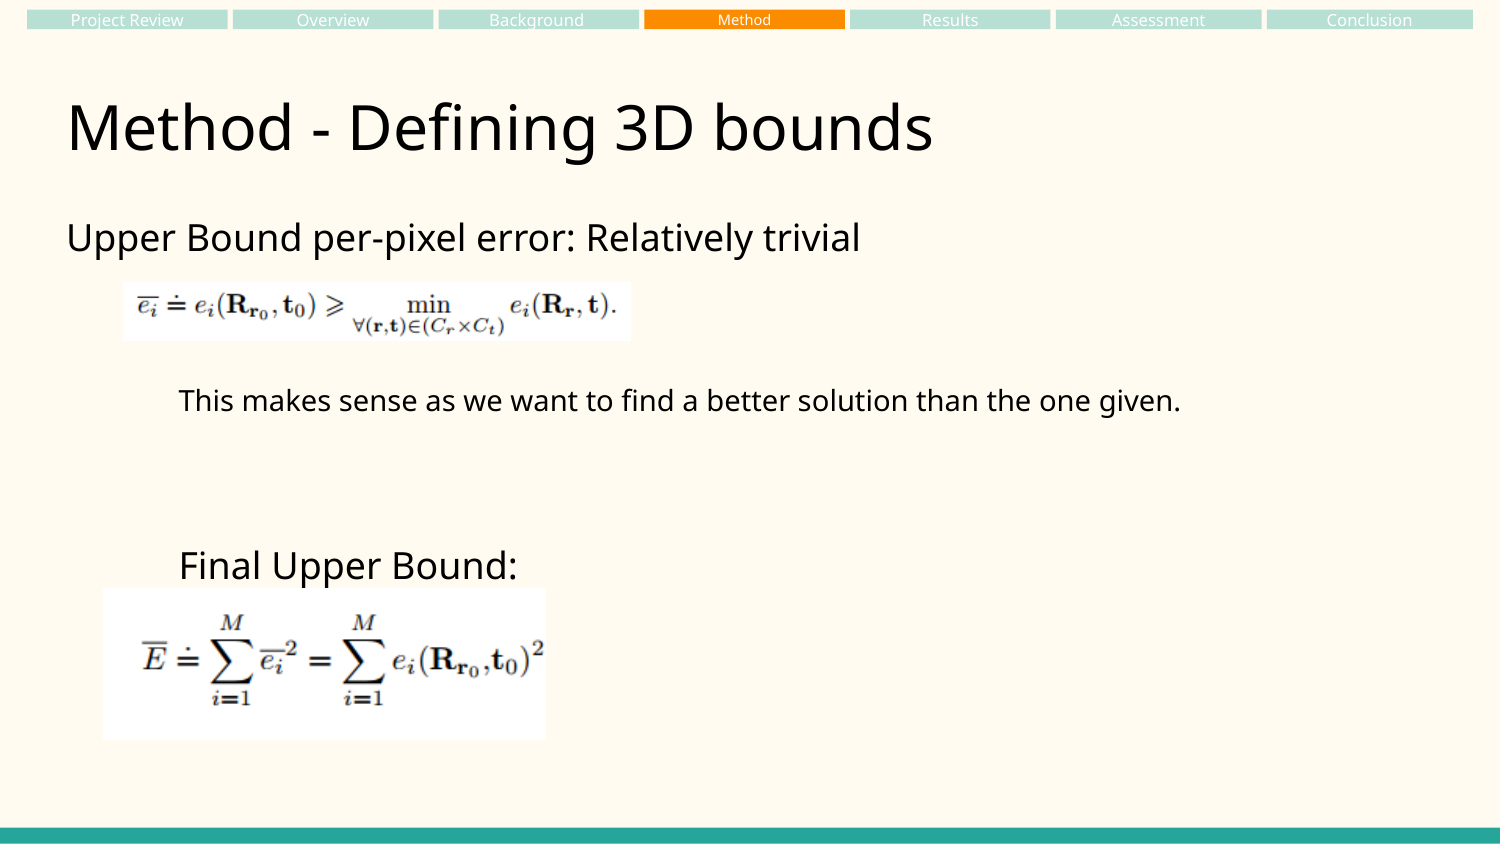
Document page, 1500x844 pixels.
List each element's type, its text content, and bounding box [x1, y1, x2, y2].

text_box Method [644, 9, 845, 30]
text_box Conclusion [1266, 9, 1473, 30]
text_box Project Review [27, 9, 228, 30]
text_box Background [438, 9, 640, 30]
text_box Results [850, 9, 1051, 30]
text_box Overview [232, 9, 434, 30]
picture [123, 282, 631, 341]
title Method - Defining 3D bounds [51, 72, 1449, 174]
list Upper Bound per-pixel error: Relatively trivial This makes sense as we want to find a better solution than the one given. Final Upper Bound: [51, 192, 1449, 750]
picture [103, 587, 546, 740]
text_box Assessment [1055, 9, 1262, 30]
